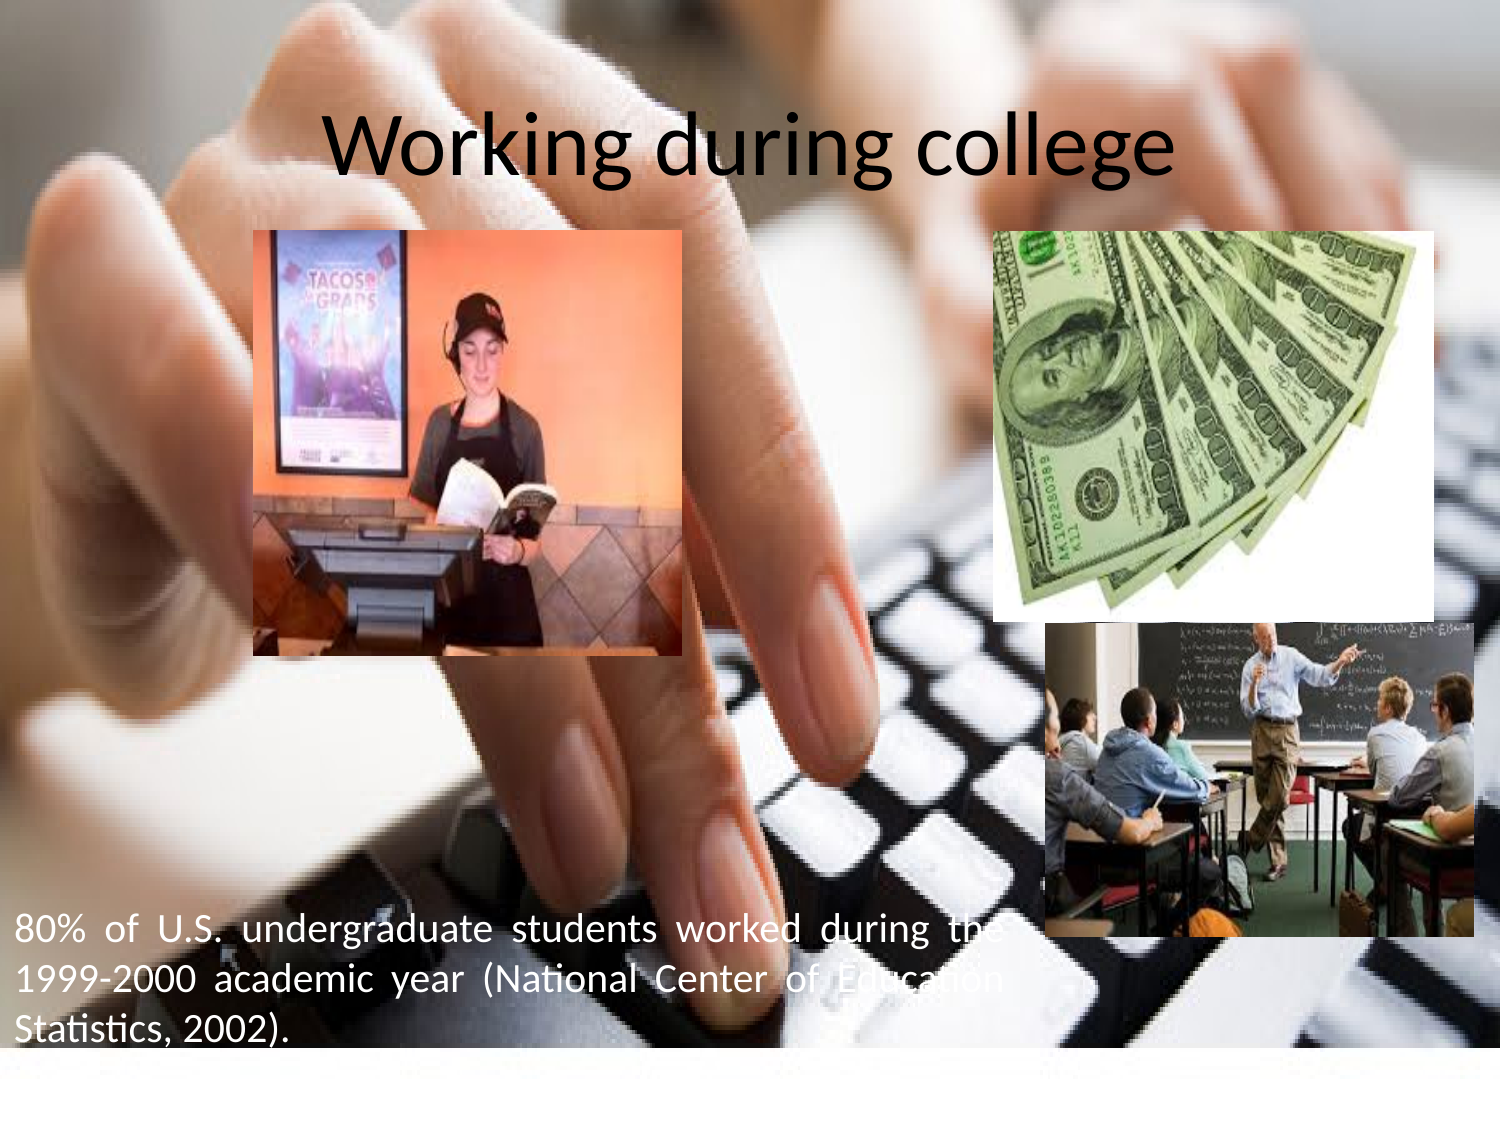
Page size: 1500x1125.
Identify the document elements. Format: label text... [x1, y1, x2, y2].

picture [0, 0, 1500, 1125]
text_box 80% of U.S. undergraduate students worked during the 1999-2000 academic year (National Center of Education Statistics, 2002). [0, 893, 1020, 1104]
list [253, 229, 682, 656]
title Working during college [75, 45, 1425, 233]
